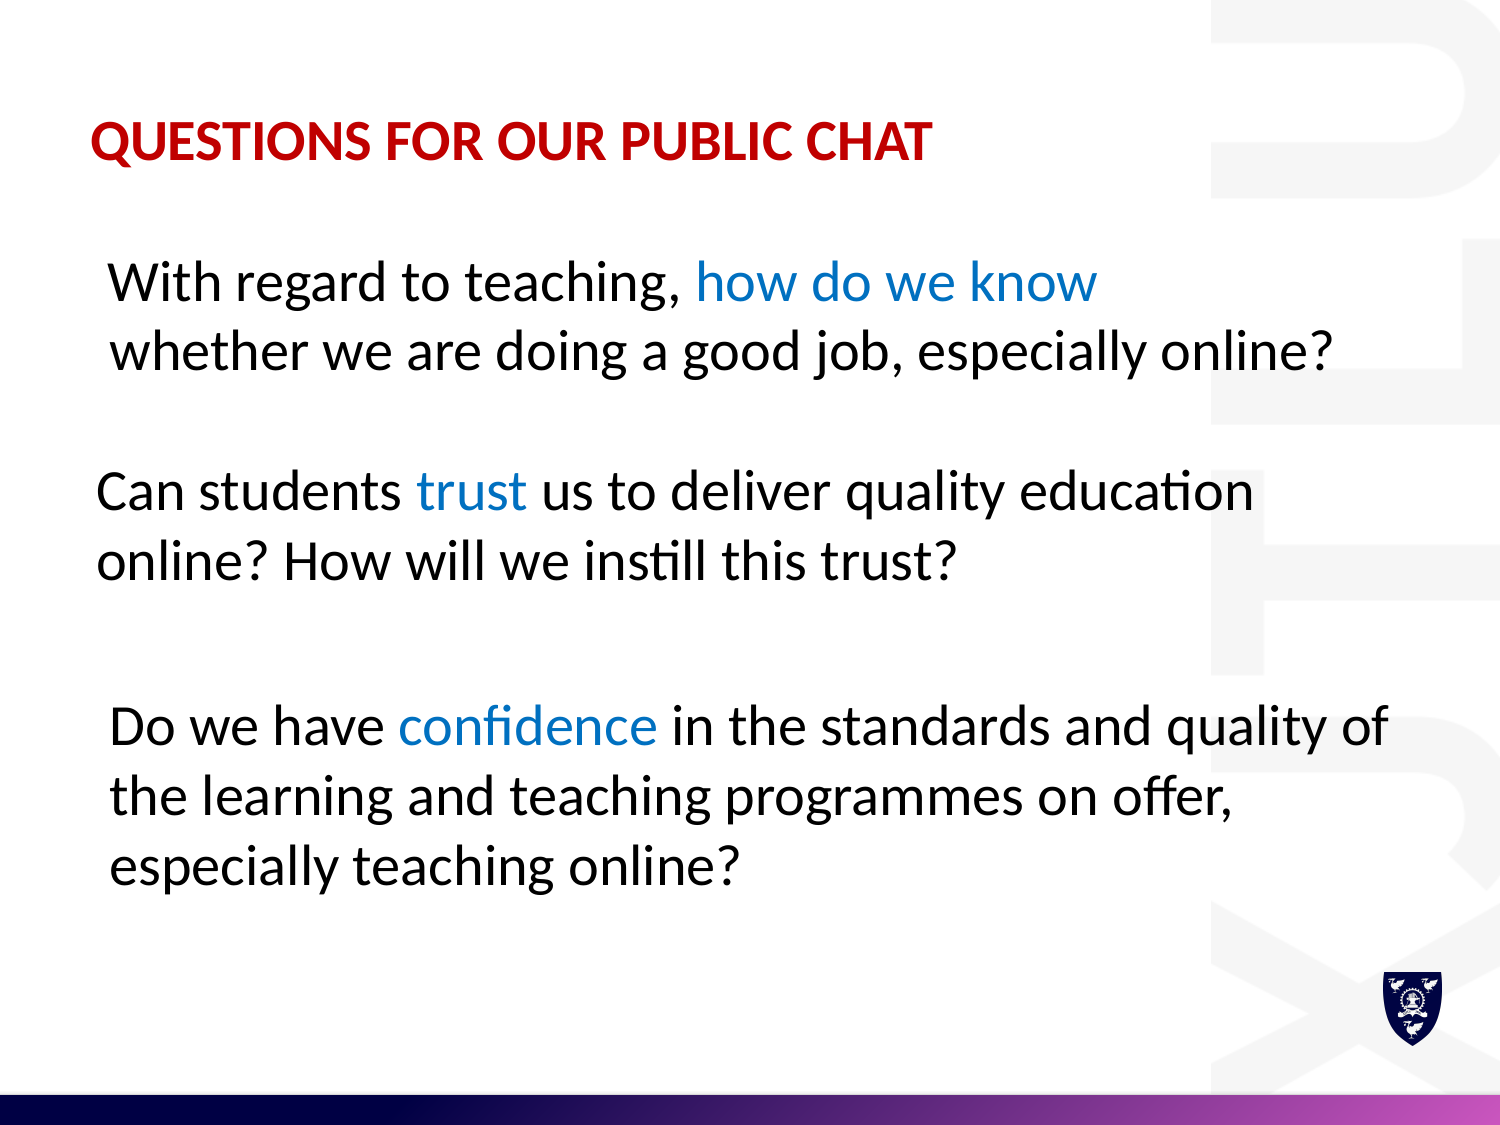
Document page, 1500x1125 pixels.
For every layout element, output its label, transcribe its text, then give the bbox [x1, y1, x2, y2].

picture [1210, 0, 1500, 1125]
text_box With regard to teaching, how do we know whether we are doing a good job, especially online? Can students trust us to deliver quality education online? How will we instill this trust? Do we have confidence in the standards and quality of the learning and teaching programmes on offer, especially teaching online? [81, 235, 1205, 1051]
title Questions for our public chat [75, 43, 1205, 231]
text_box [0, 1094, 1205, 1125]
